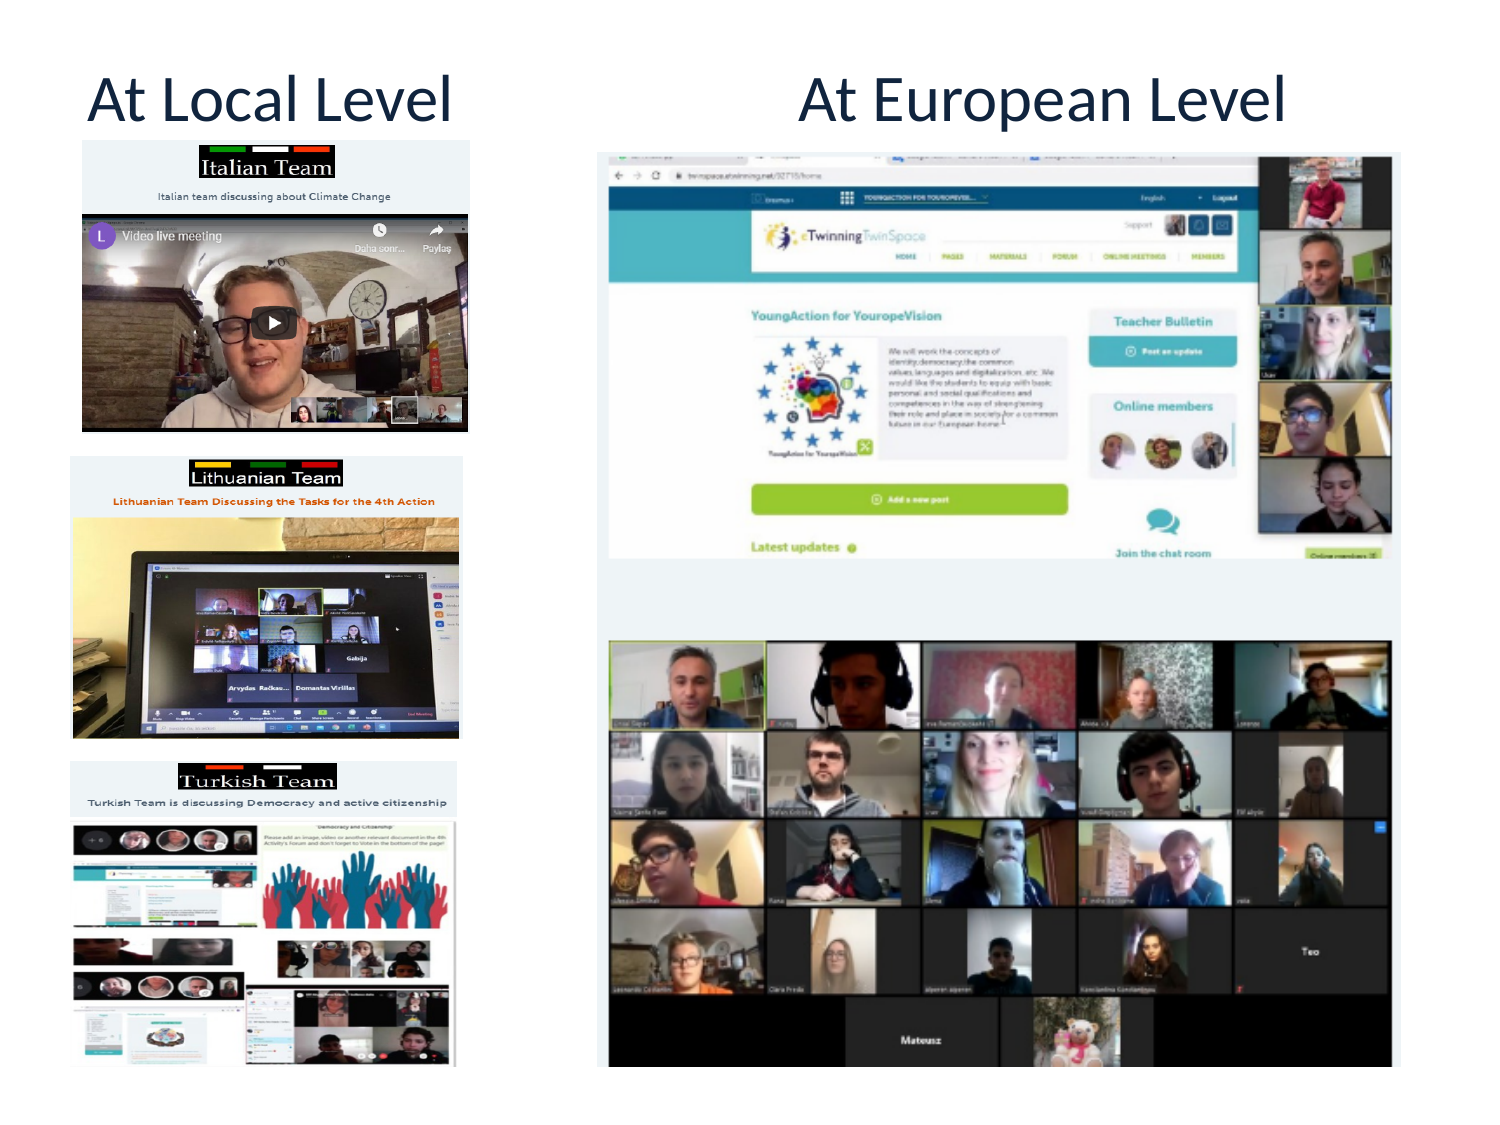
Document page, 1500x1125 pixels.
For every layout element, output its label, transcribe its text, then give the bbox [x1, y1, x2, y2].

text_box At European Level [783, 46, 1303, 142]
picture [597, 152, 1401, 1067]
picture [70, 761, 458, 1067]
text_box At Local Level [72, 46, 469, 142]
picture [70, 456, 463, 739]
picture [81, 140, 470, 434]
